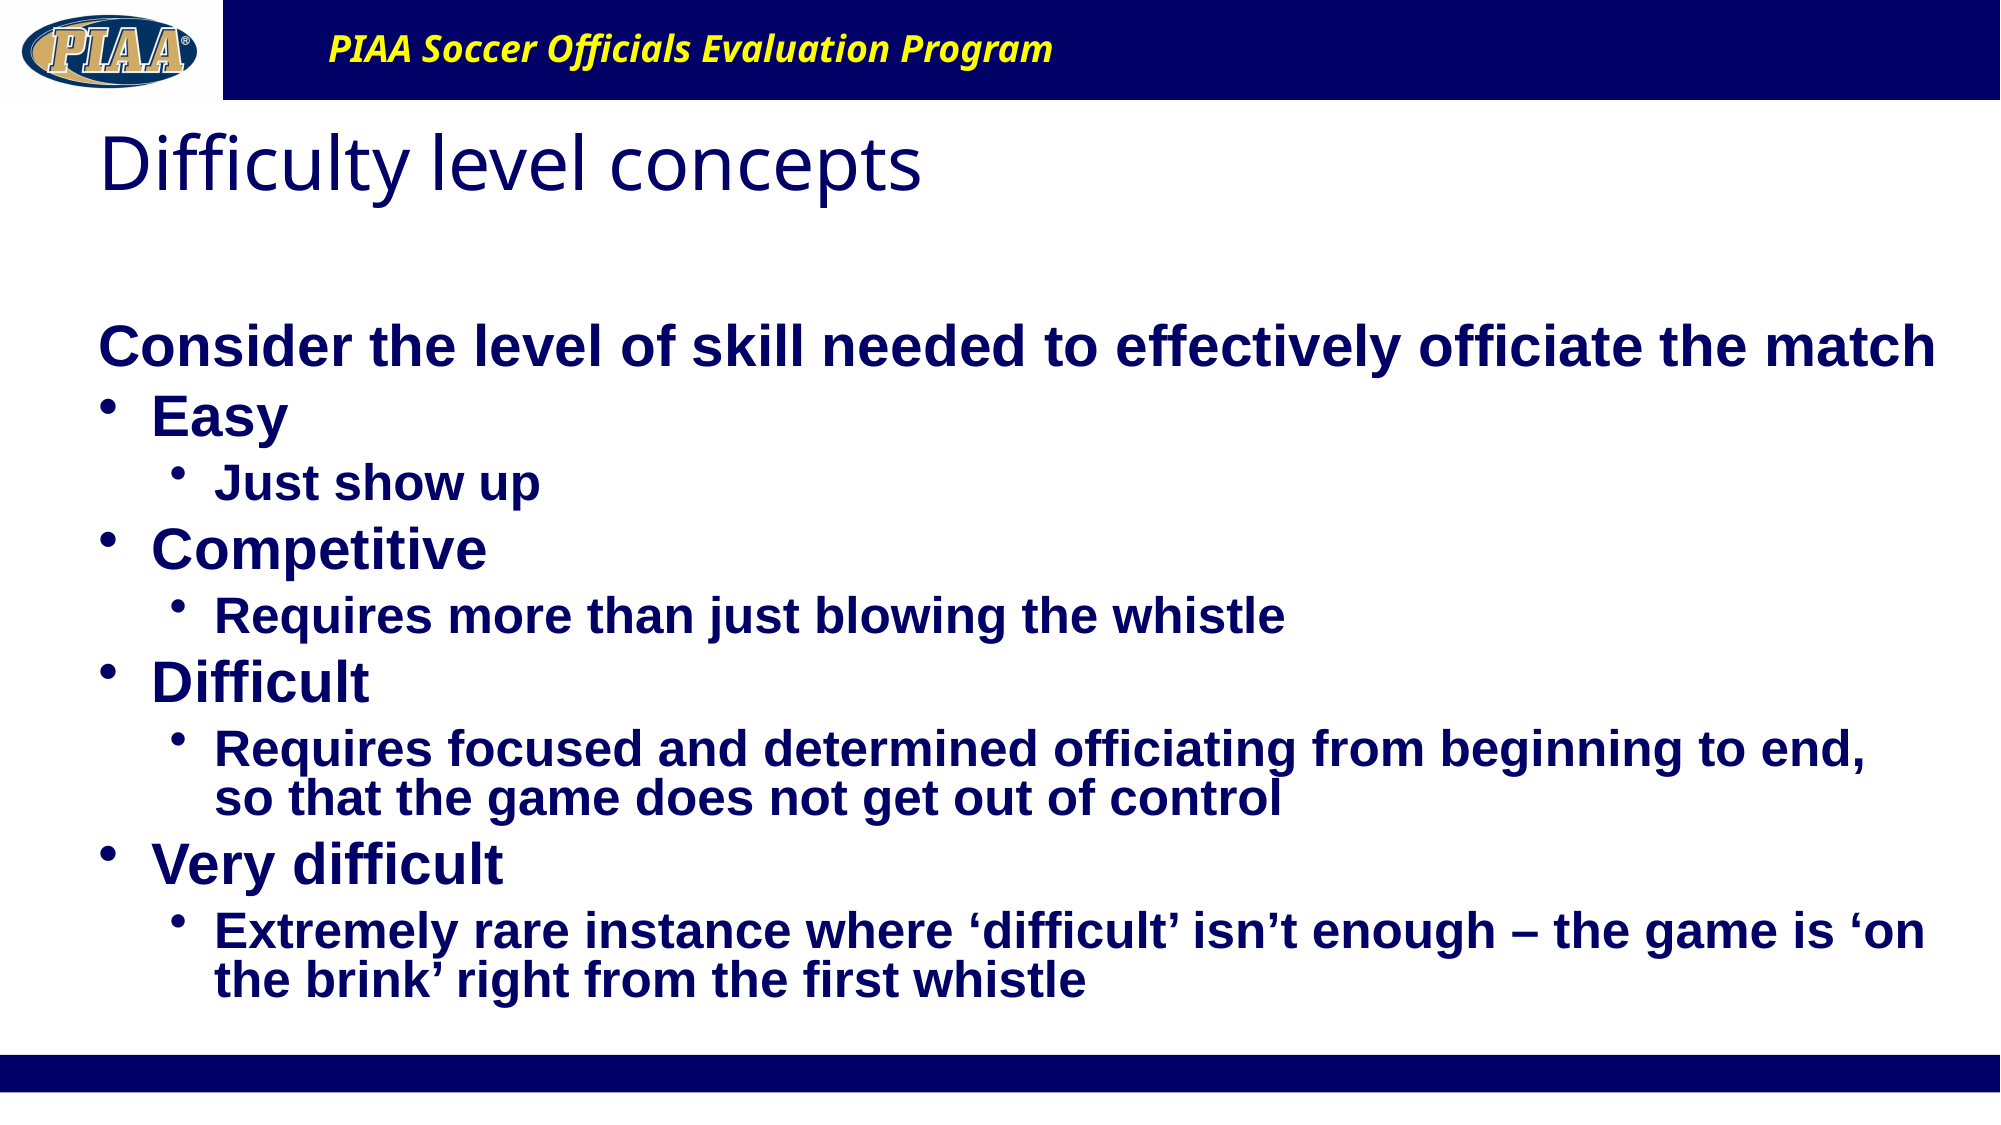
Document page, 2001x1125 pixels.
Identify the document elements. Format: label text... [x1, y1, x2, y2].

title Difficulty level concepts [83, 125, 1950, 288]
list Consider the level of skill needed to effectively officiate the match Easy Just show up Competitive Requires more than just blowing the whistle Difficult Requires focused and determined officiating from beginning to end, so that the game does not get out of control Very difficult Extremely rare instance where ‘difficult’ isn’t enough – the game is ‘on the brink’ right from the first whistle [83, 313, 1956, 1051]
picture [0, 0, 223, 102]
